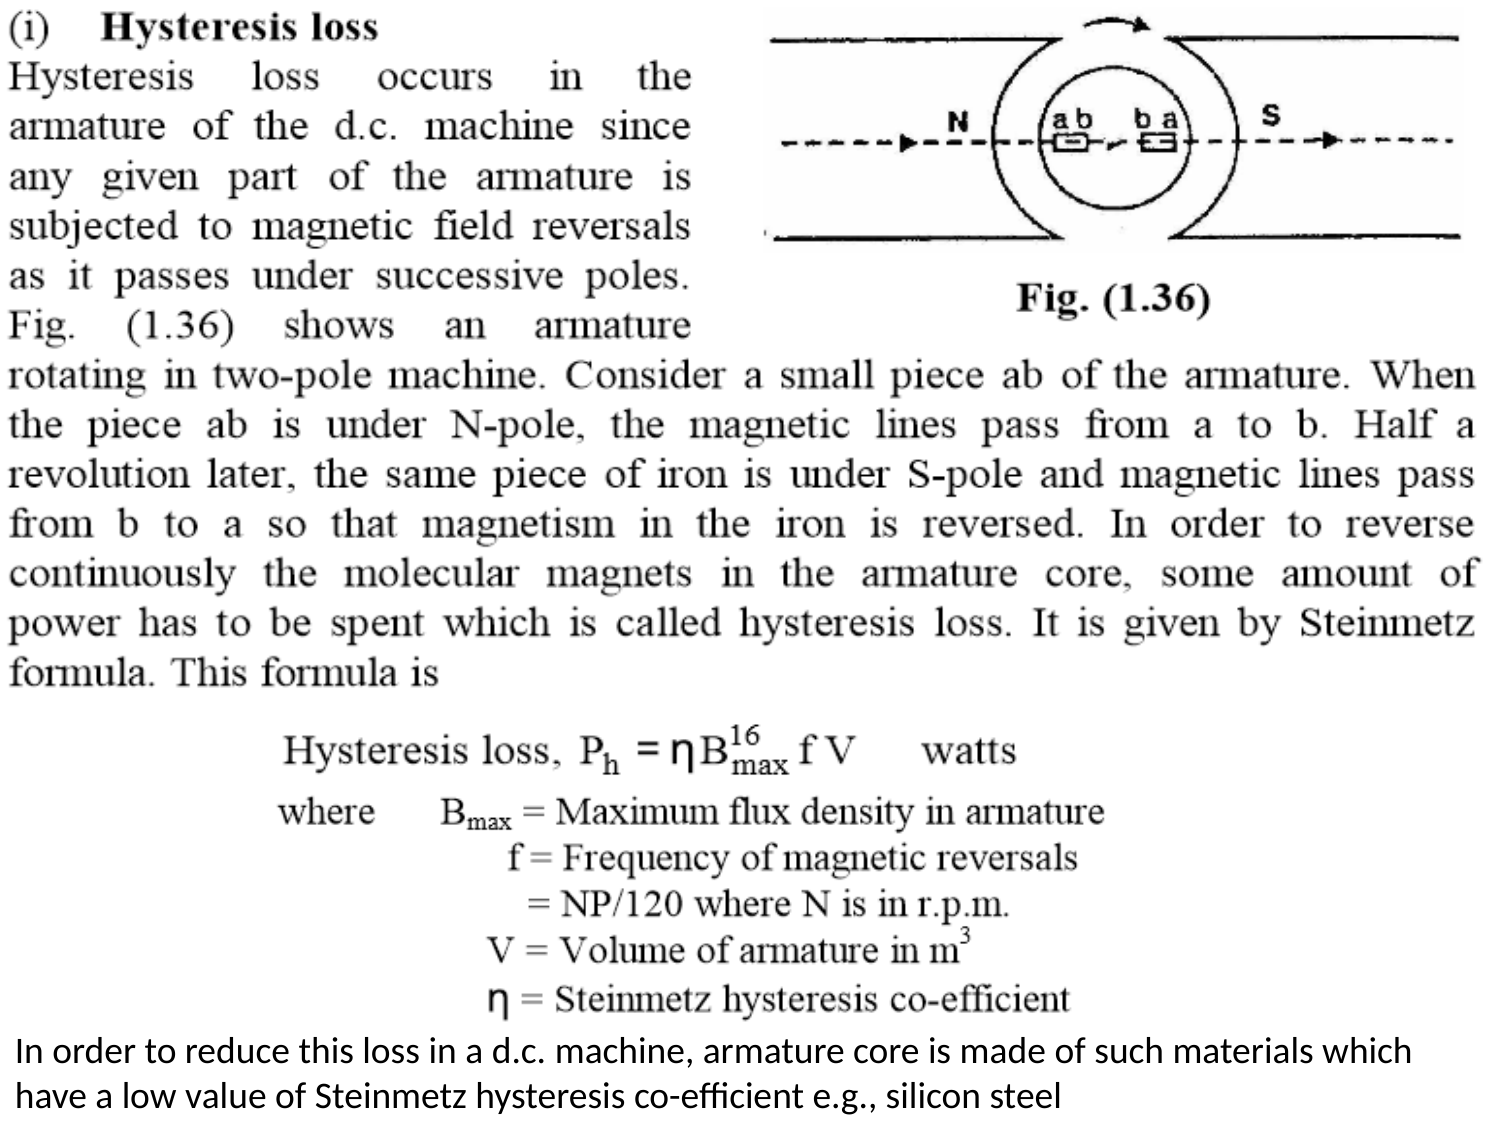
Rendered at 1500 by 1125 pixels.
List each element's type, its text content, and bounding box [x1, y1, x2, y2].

picture [0, 0, 1500, 1026]
text_box In order to reduce this loss in a d.c. machine, armature core is made of such materials which have a low value of Steinmetz hysteresis co-efficient e.g., silicon steel [0, 1018, 1500, 1124]
